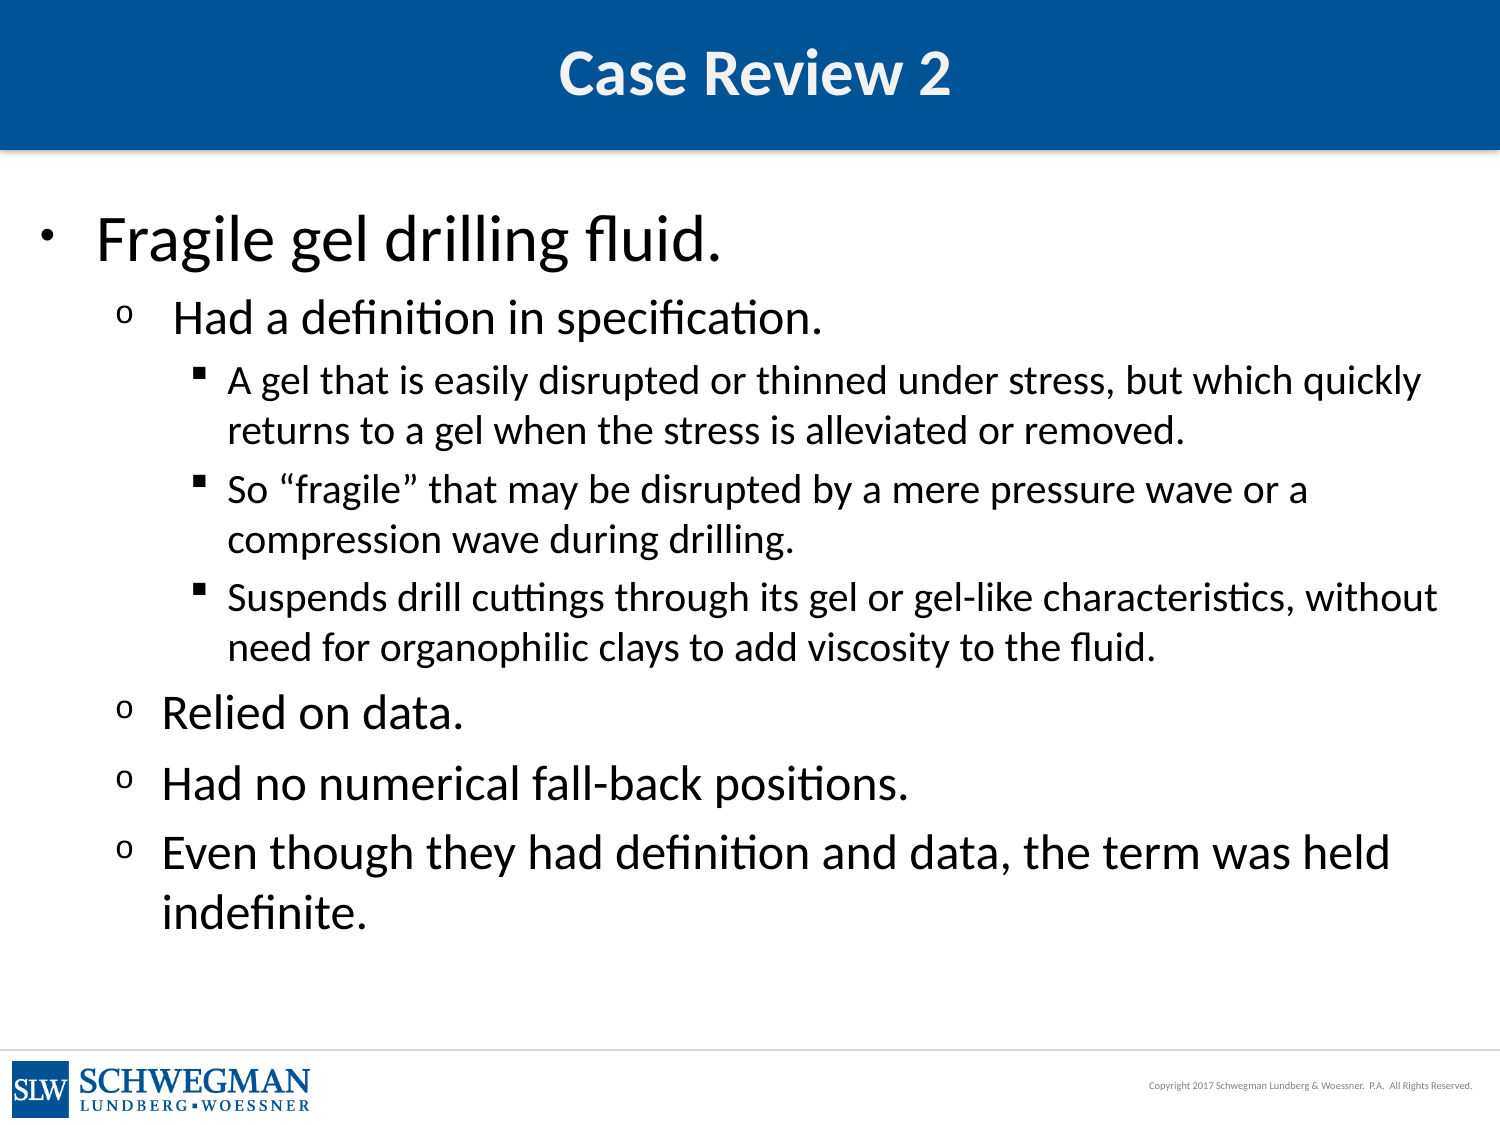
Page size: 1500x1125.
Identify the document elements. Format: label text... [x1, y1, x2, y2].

picture [12, 1061, 310, 1118]
list Fragile gel drilling fluid. Had a definition in specification. A gel that is easily disrupted or thinned under stress, but which quickly returns to a gel when the stress is alleviated or removed. So “fragile” that may be disrupted by a mere pressure wave or a compression wave during drilling. Suspends drill cuttings through its gel or gel-like characteristics, without need for organophilic clays to add viscosity to the fluid. Relied on data. Had no numerical fall-back positions. Even though they had definition and data, the term was held indefinite. [24, 187, 1463, 1025]
title Case Review 2 [37, 24, 1475, 113]
